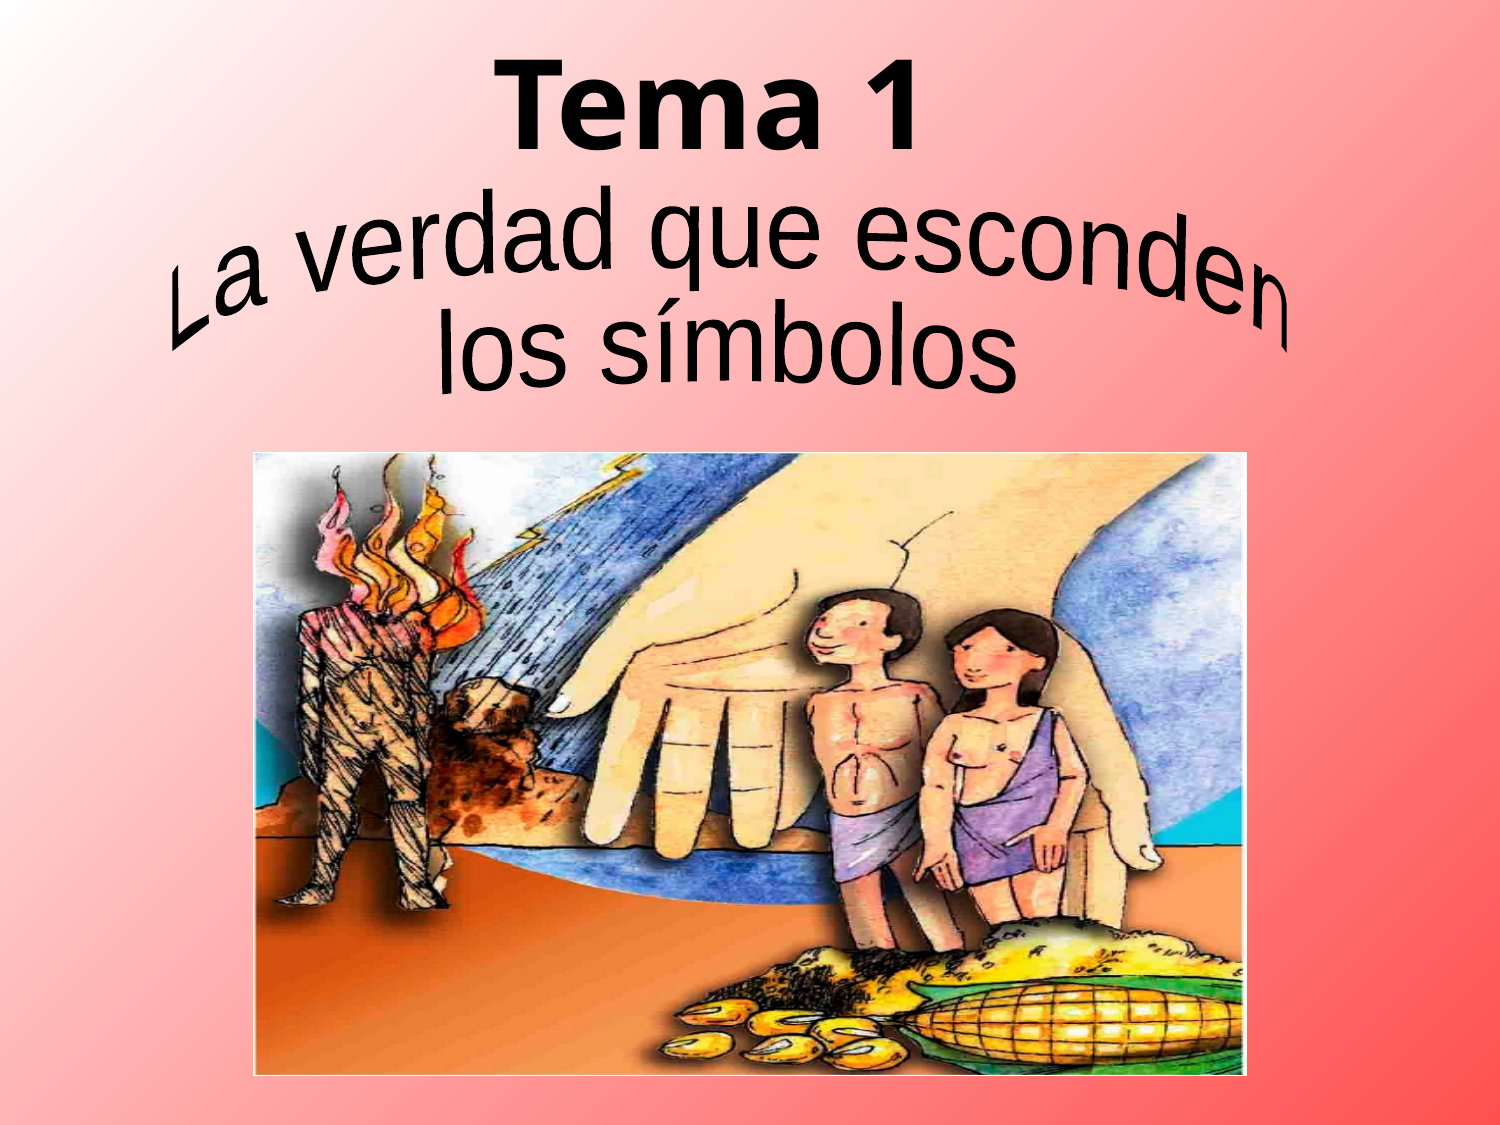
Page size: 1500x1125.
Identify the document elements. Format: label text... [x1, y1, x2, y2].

text_box Tema 1 [387, 24, 1038, 175]
picture [253, 452, 1247, 1077]
